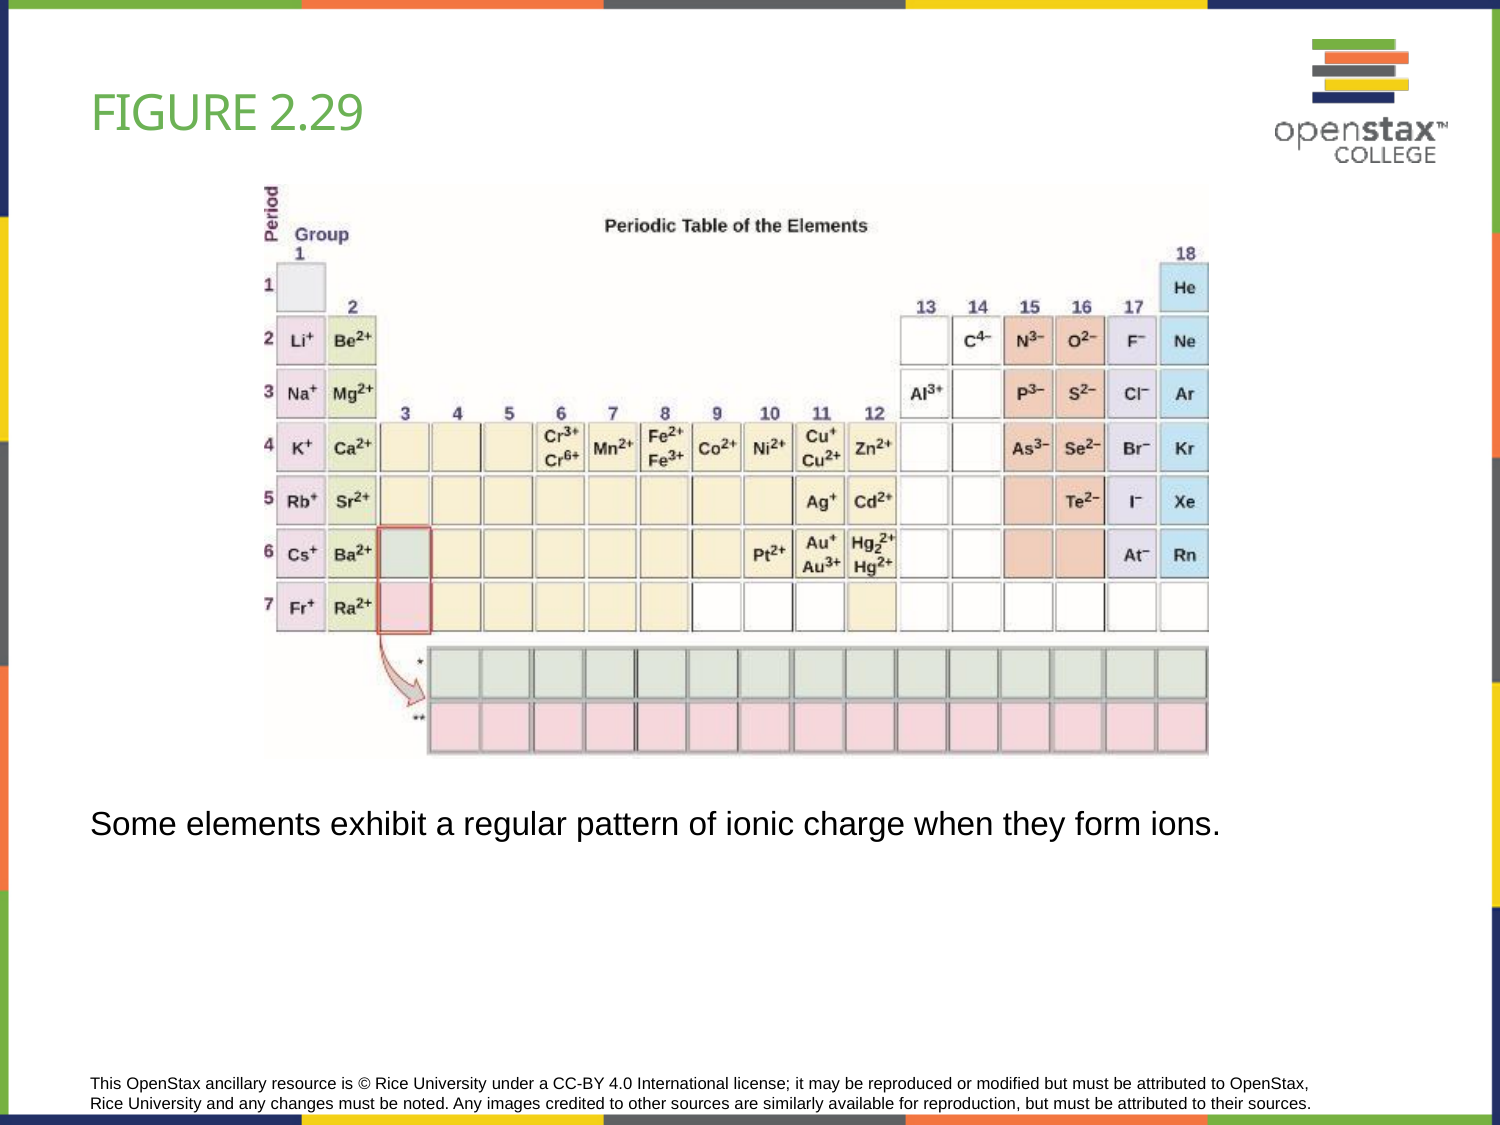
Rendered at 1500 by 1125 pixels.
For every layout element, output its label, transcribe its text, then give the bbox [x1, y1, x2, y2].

title Figure 2.29 [75, 39, 1274, 148]
list Some elements exhibit a regular pattern of ionic charge when they form ions. [75, 794, 1398, 986]
picture [0, 0, 1500, 1125]
footer This OpenStax ancillary resource is © Rice University under a CC-BY 4.0 International license; it may be reproduced or modified but must be attributed to OpenStax, Rice University and any changes must be noted. Any images credited to other sources are similarly available for reproduction, but must be attributed to their sources. [75, 1065, 1350, 1112]
